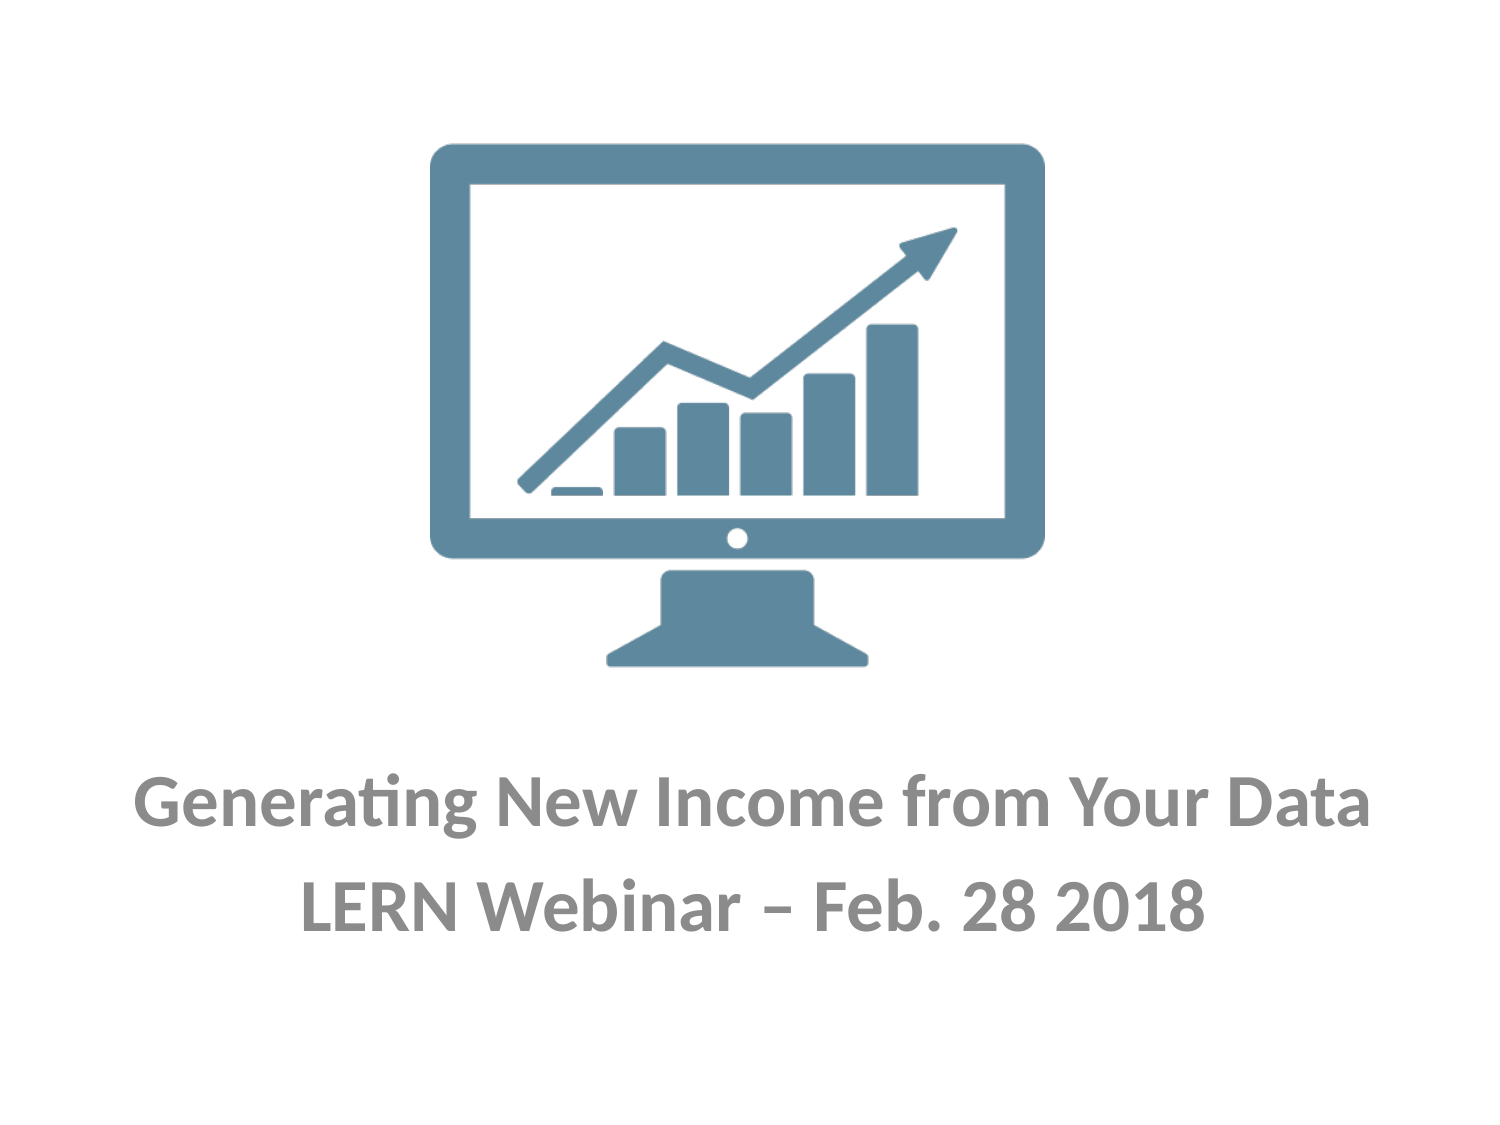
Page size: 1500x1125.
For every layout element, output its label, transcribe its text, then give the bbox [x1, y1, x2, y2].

subtitle Generating New Income from Your Data LERN Webinar – Feb. 28 2018 [109, 743, 1398, 1062]
picture [430, 98, 1045, 713]
